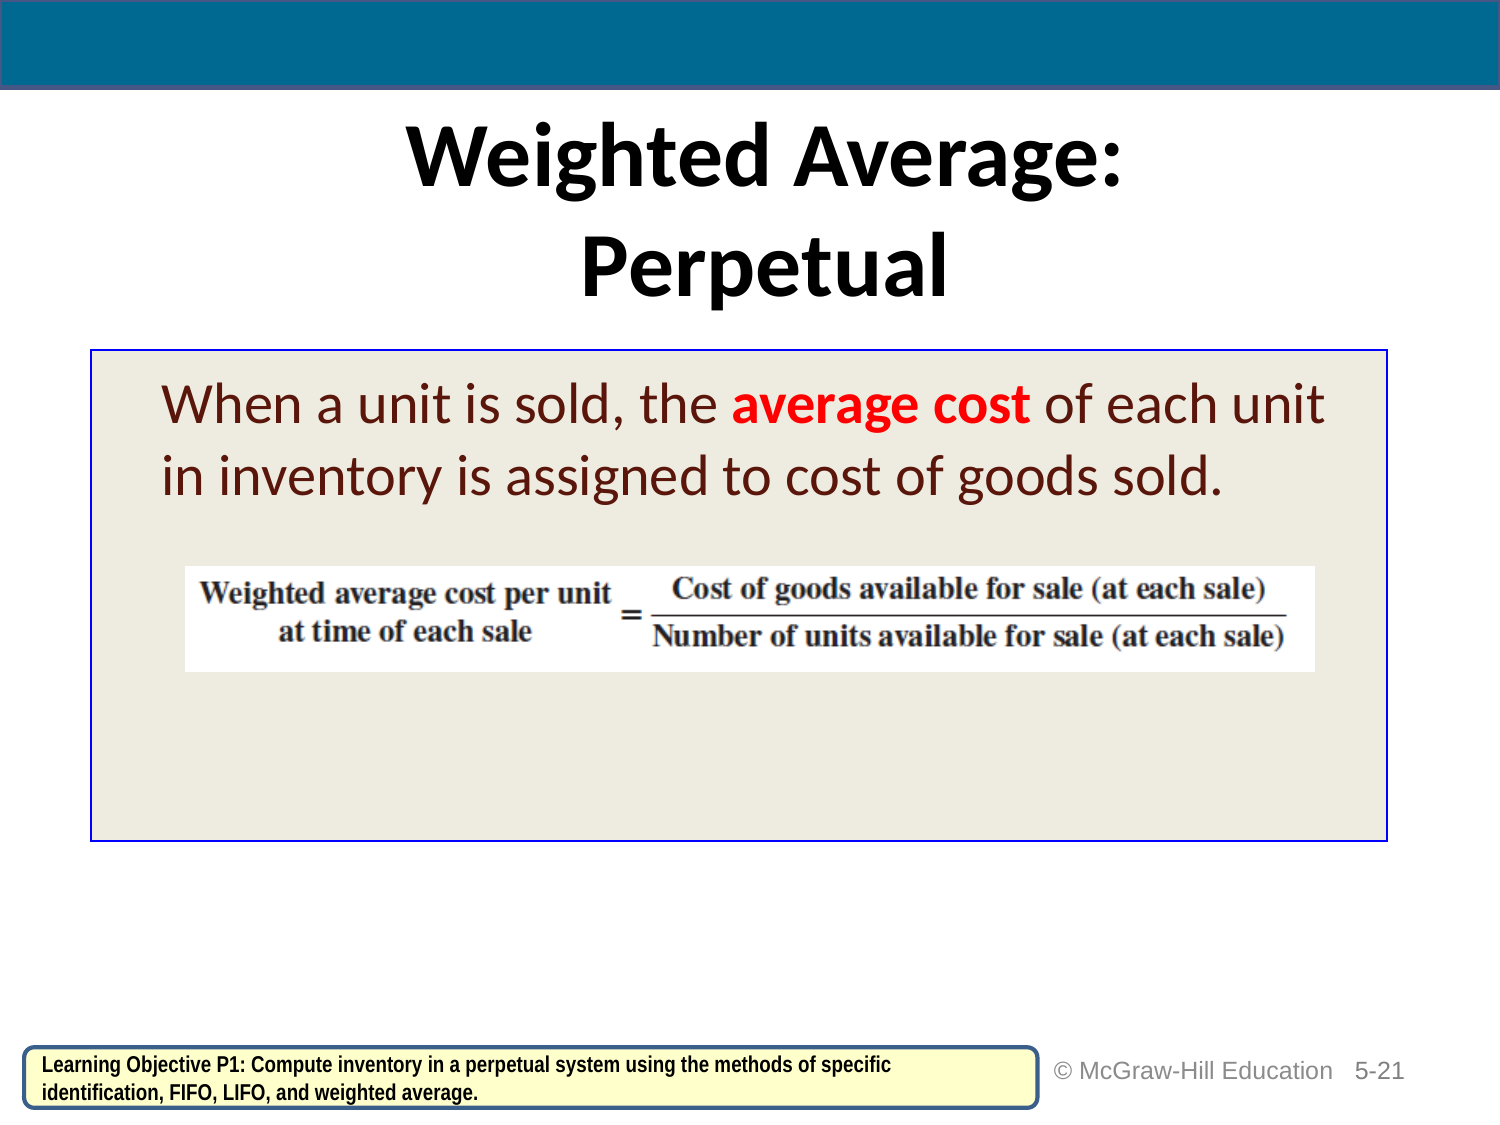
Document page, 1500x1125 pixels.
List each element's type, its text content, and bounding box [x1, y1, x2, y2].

text_box © McGraw-Hill Education [1031, 1047, 1069, 1085]
text_box [0, 0, 1500, 88]
text_box 5-21 [1069, 1047, 1420, 1108]
picture [185, 566, 1315, 672]
title Weighted Average: Perpetual [90, 125, 1441, 284]
text_box Learning Objective P1: Compute inventory in a perpetual system using the methods of specific identification, FIFO, LIFO, and weighted average. [24, 1047, 1038, 1108]
list When a unit is sold, the average cost of each unit in inventory is assigned to cost of goods sold. [90, 349, 1388, 842]
